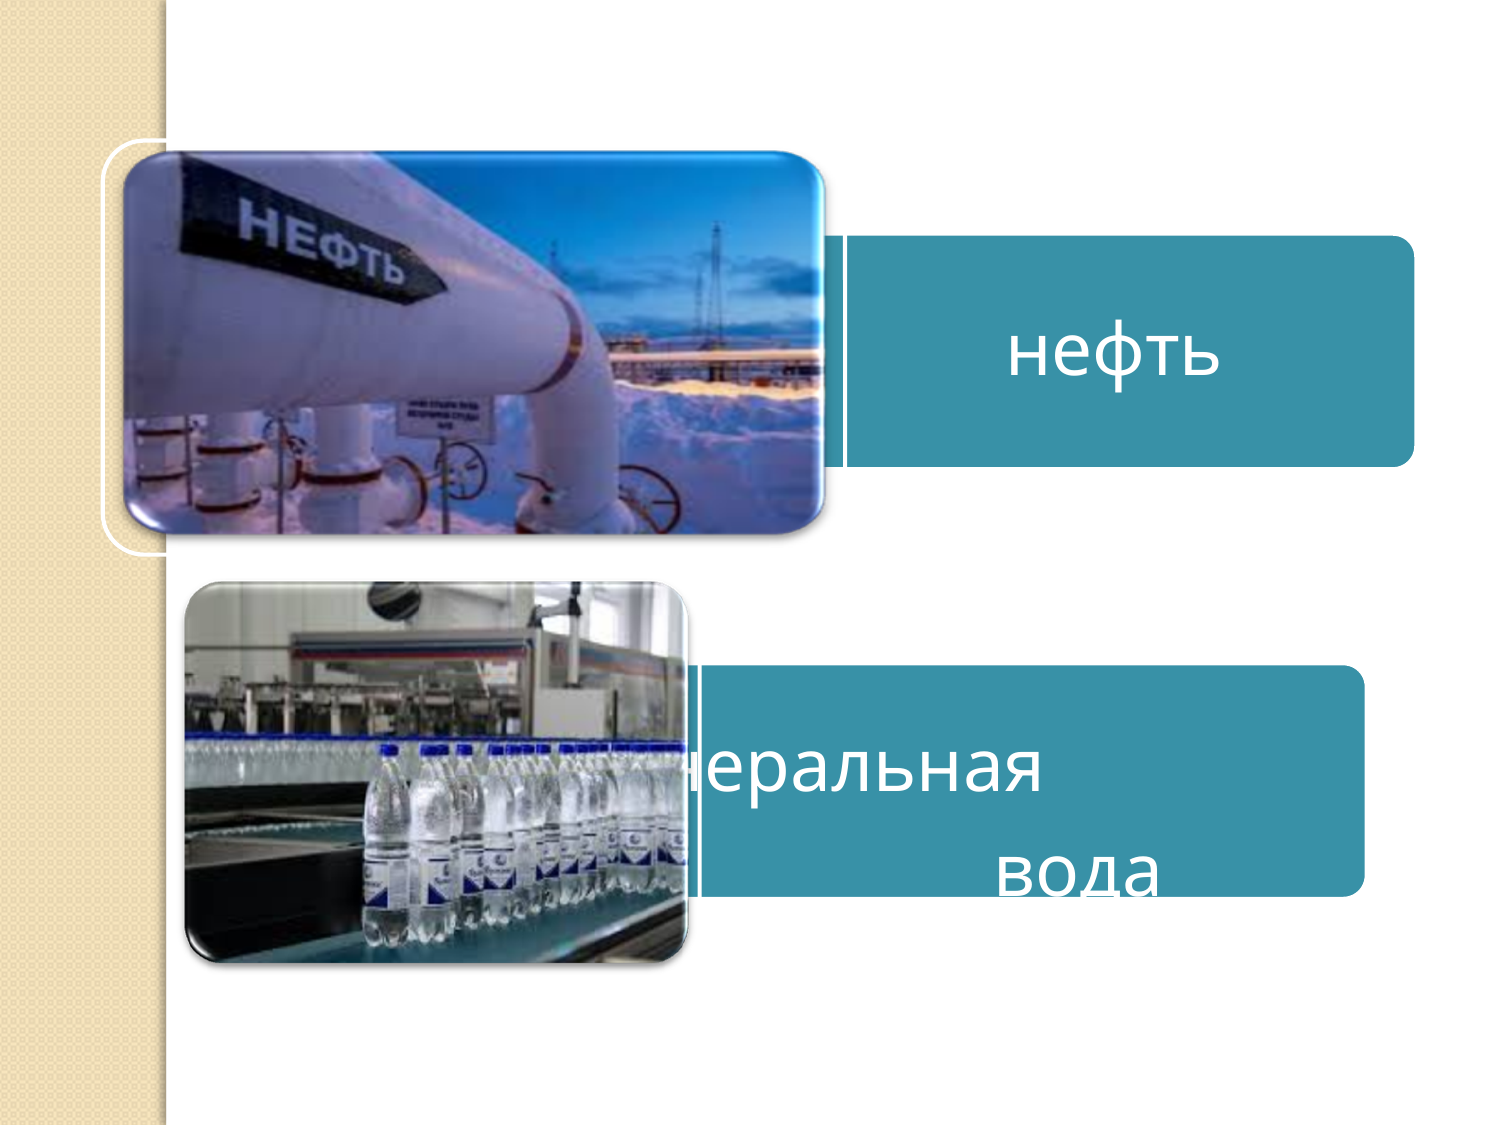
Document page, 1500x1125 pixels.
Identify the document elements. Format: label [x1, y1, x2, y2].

picture [175, 576, 222, 976]
picture [105, 143, 222, 552]
text_box [222, 140, 1301, 985]
